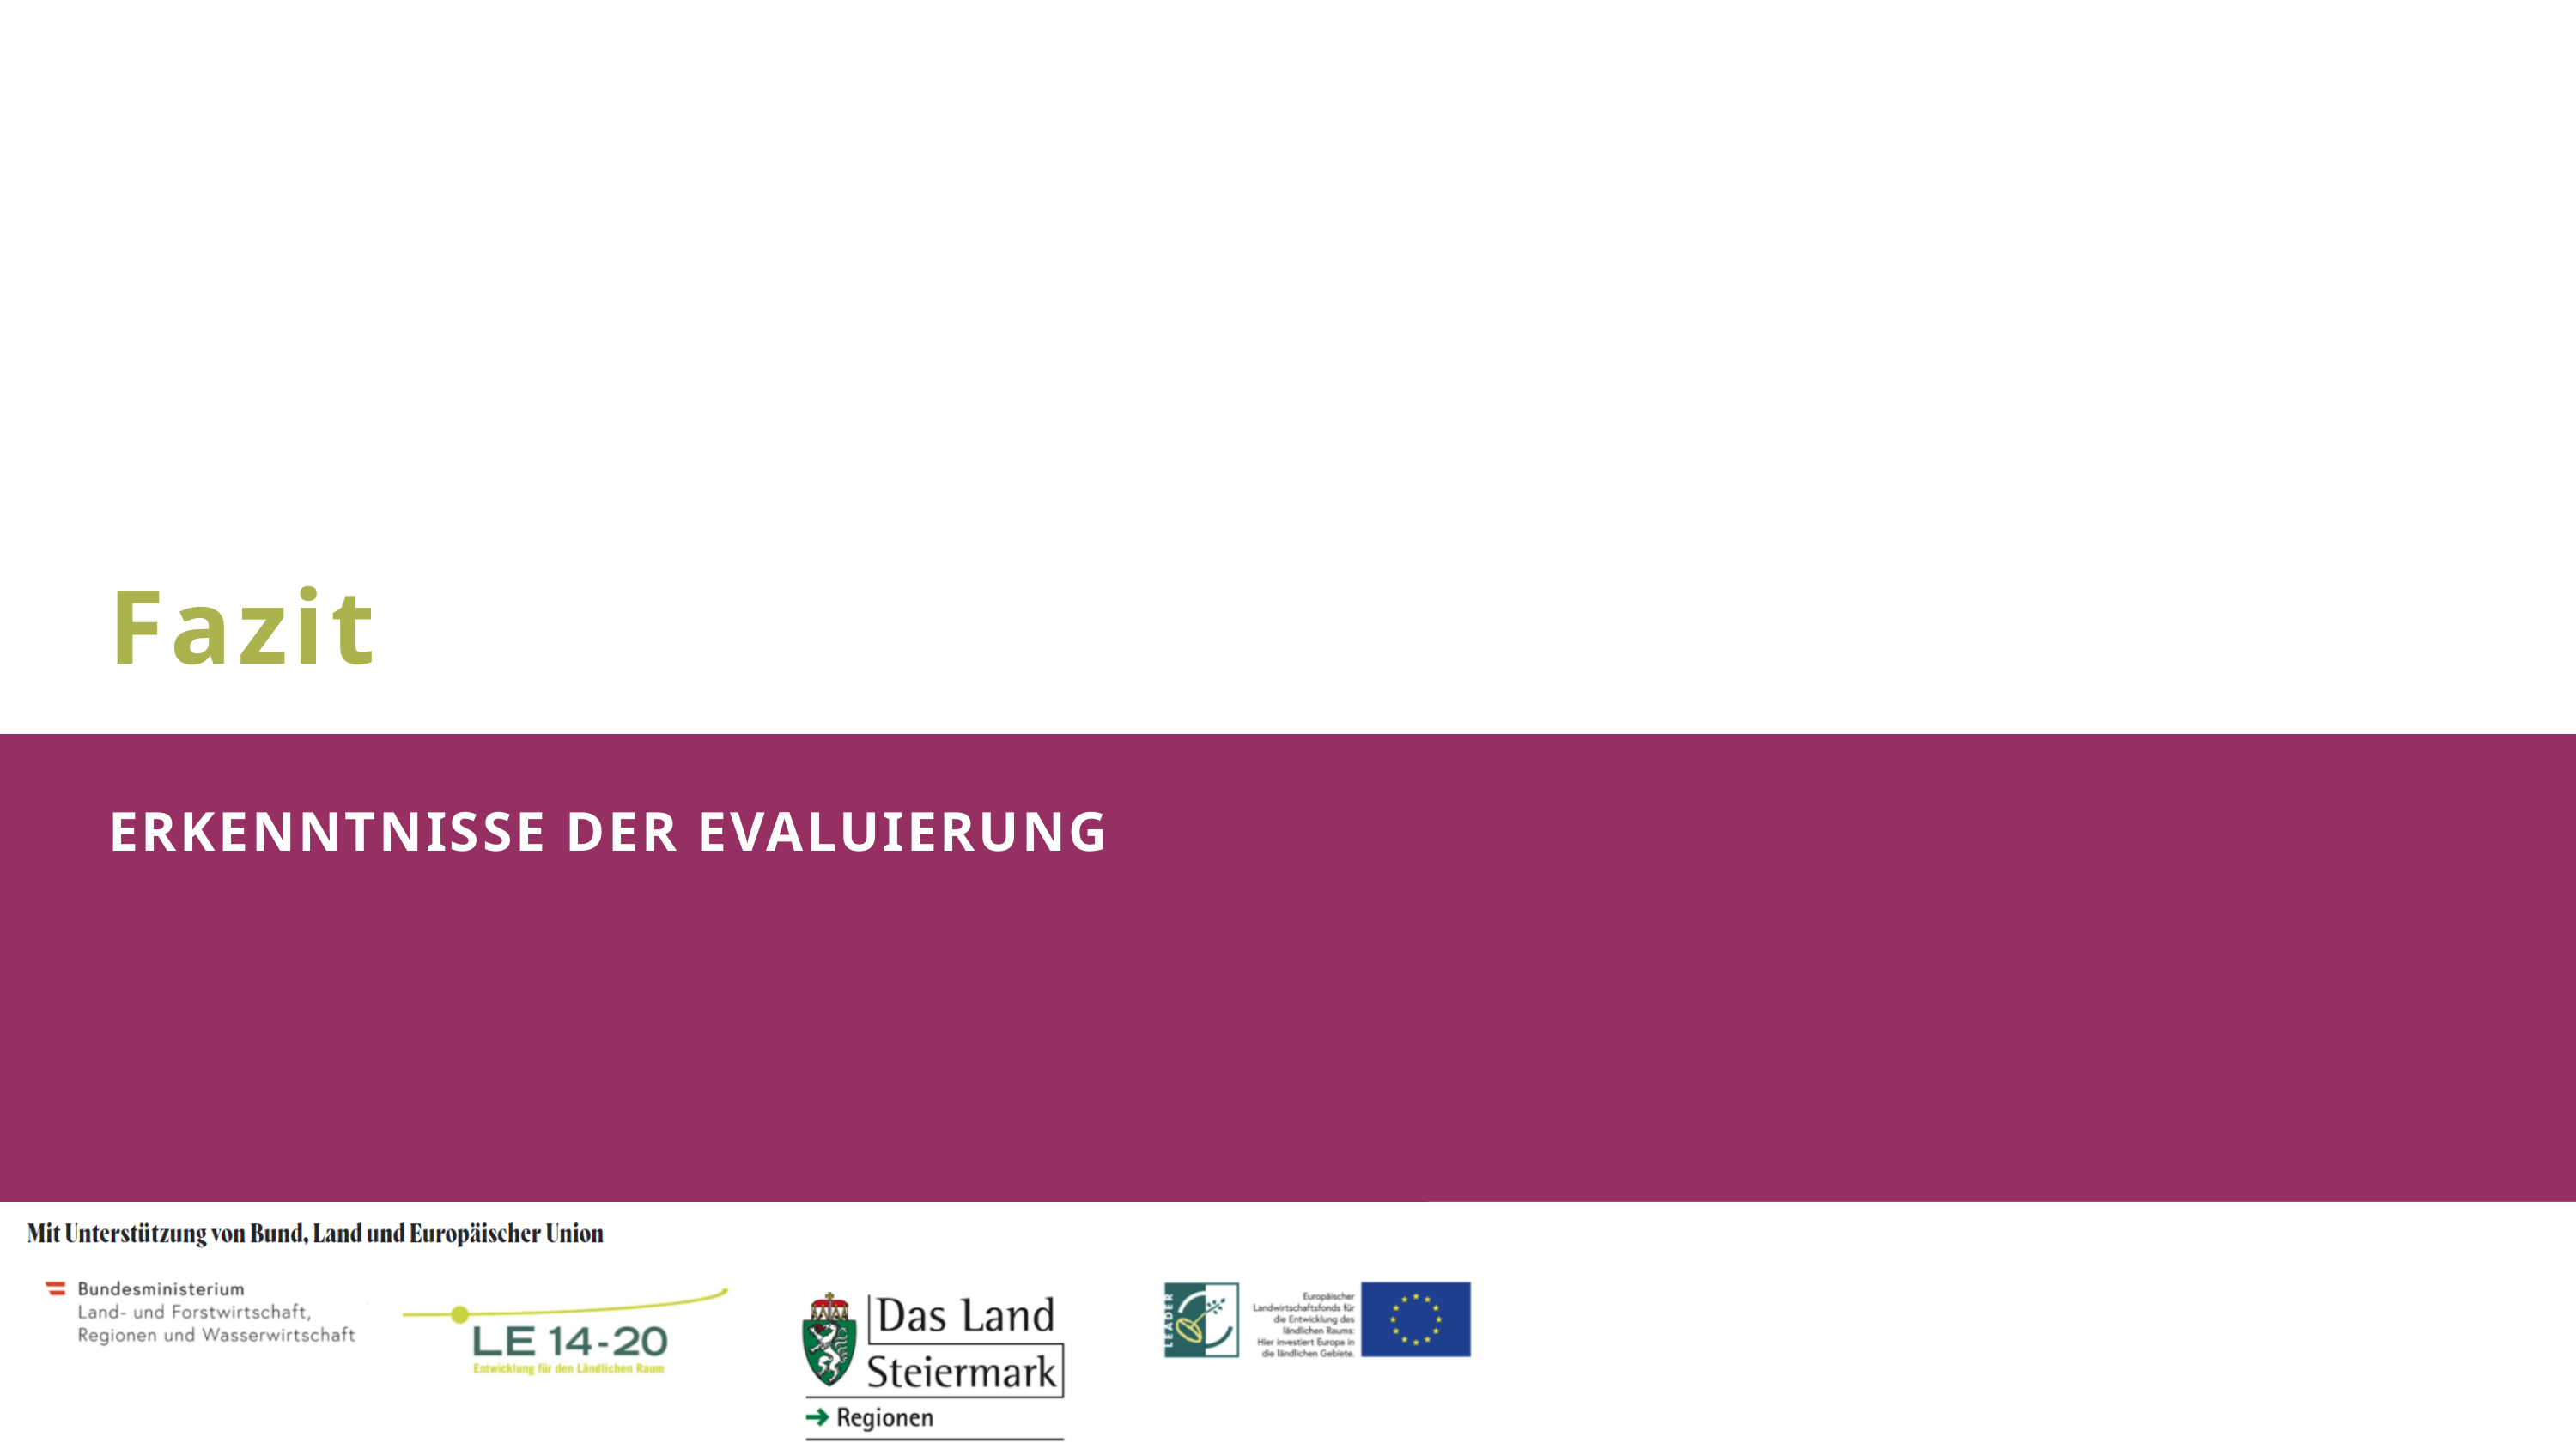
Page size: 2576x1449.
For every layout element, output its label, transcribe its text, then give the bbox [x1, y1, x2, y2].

text_box Fazit [108, 541, 1288, 684]
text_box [0, 733, 2576, 1201]
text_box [0, 1201, 2576, 1449]
